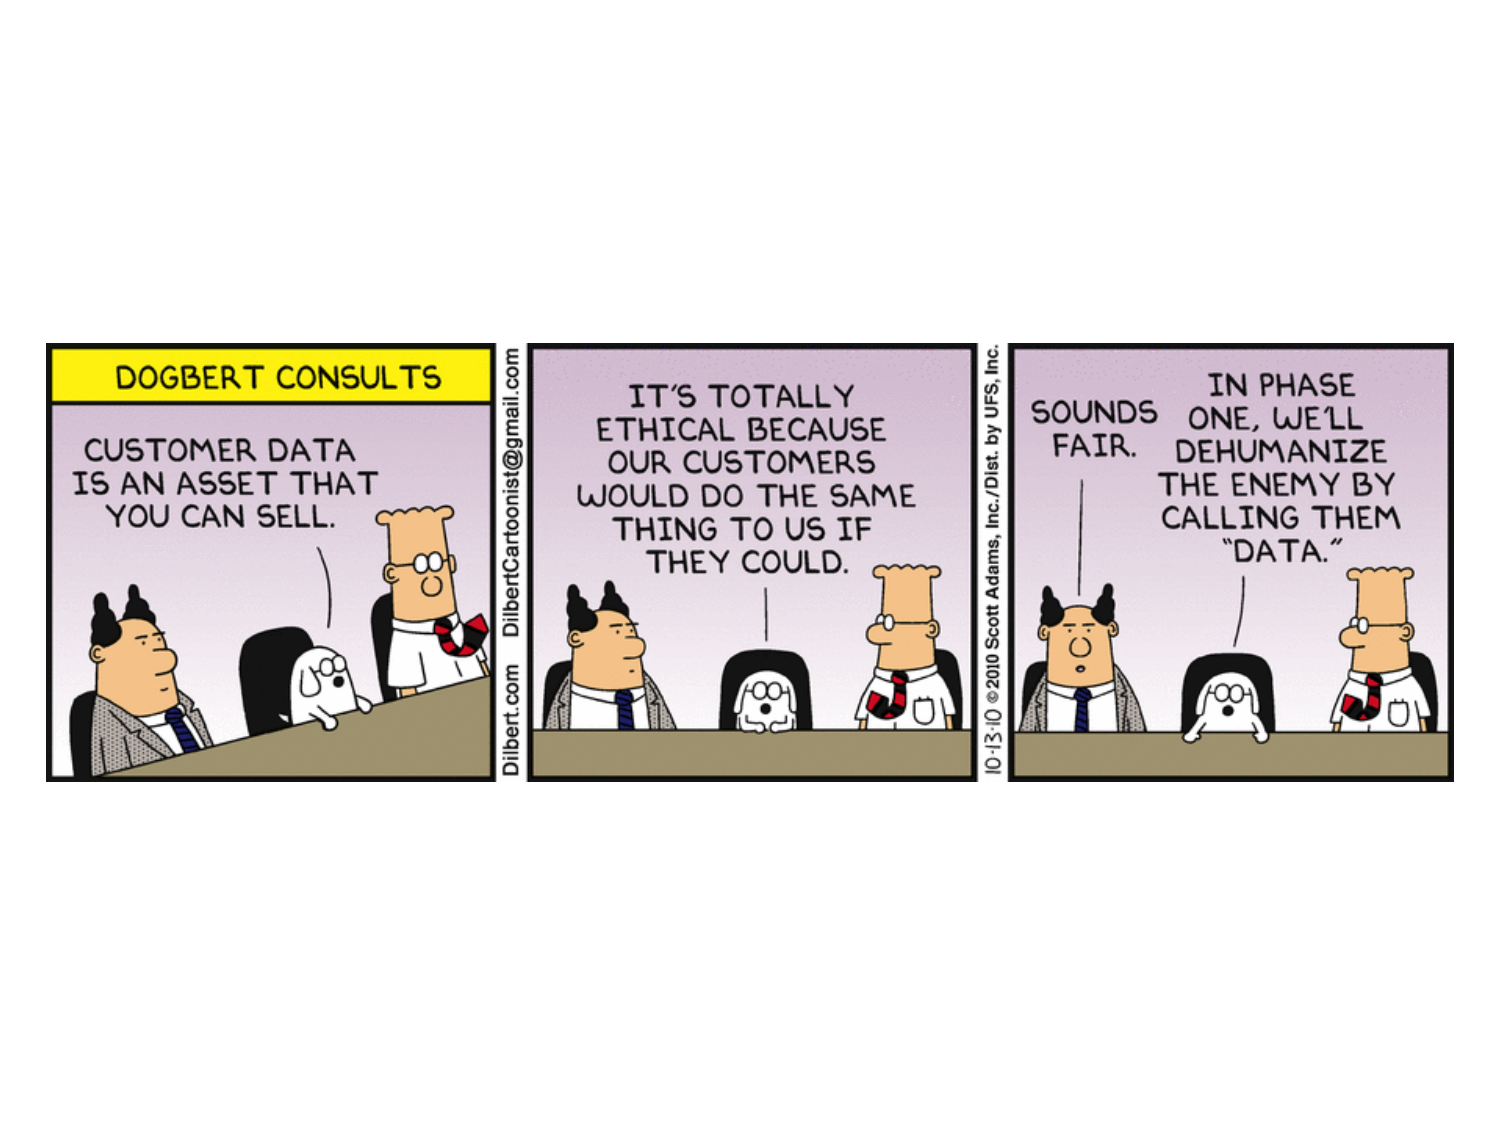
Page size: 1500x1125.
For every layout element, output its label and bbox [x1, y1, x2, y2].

picture [46, 343, 1454, 782]
